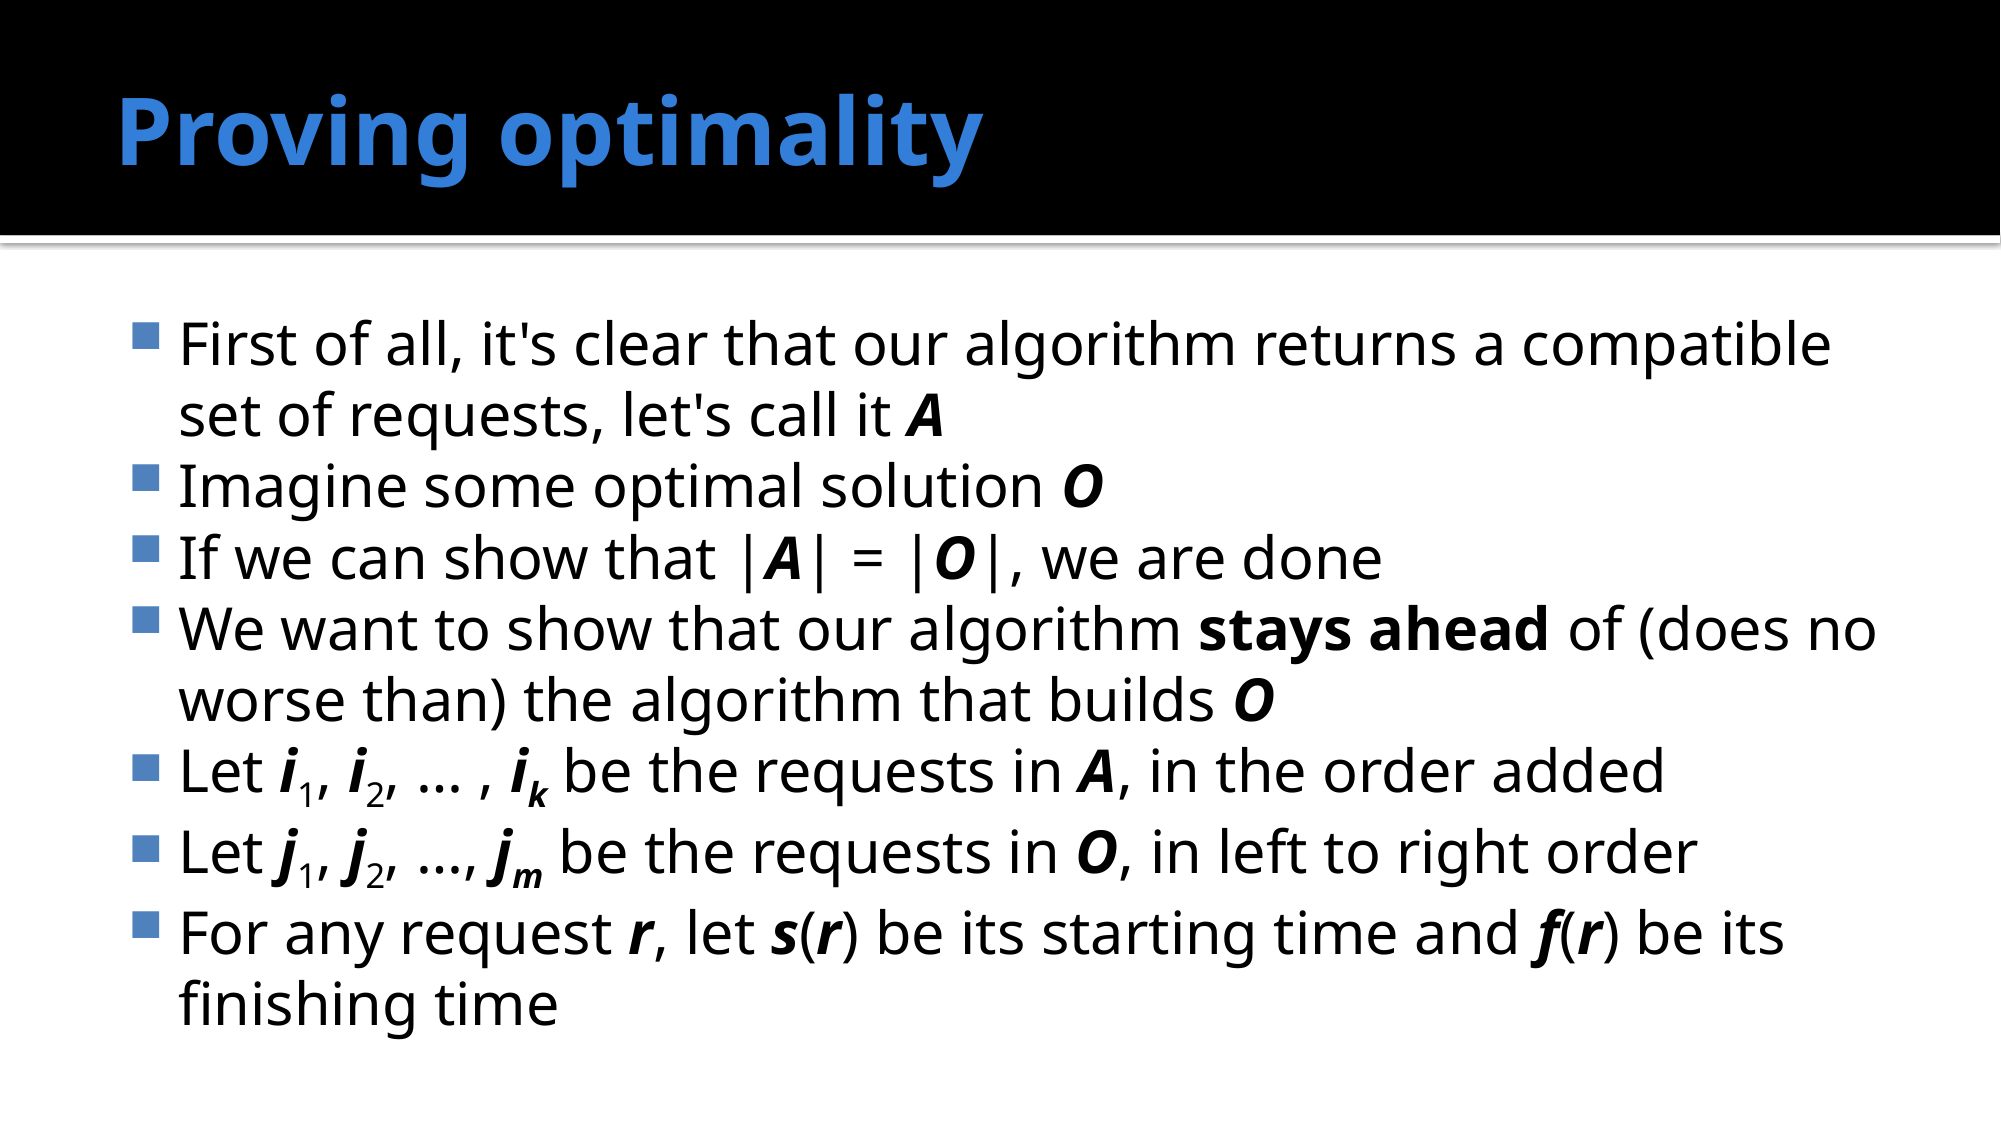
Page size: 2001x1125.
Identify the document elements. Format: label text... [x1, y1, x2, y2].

title Proving optimality [99, 25, 1900, 231]
list First of all, it's clear that our algorithm returns a compatible set of requests, let's call it A Imagine some optimal solution O If we can show that |A| = |O|, we are done We want to show that our algorithm stays ahead of (does no worse than) the algorithm that builds O Let i1, i2, … , ik be the requests in A, in the order added Let j1, j2, …, jm be the requests in O, in left to right order For any request r, let s(r) be its starting time and f(r) be its finishing time [99, 291, 1900, 1050]
